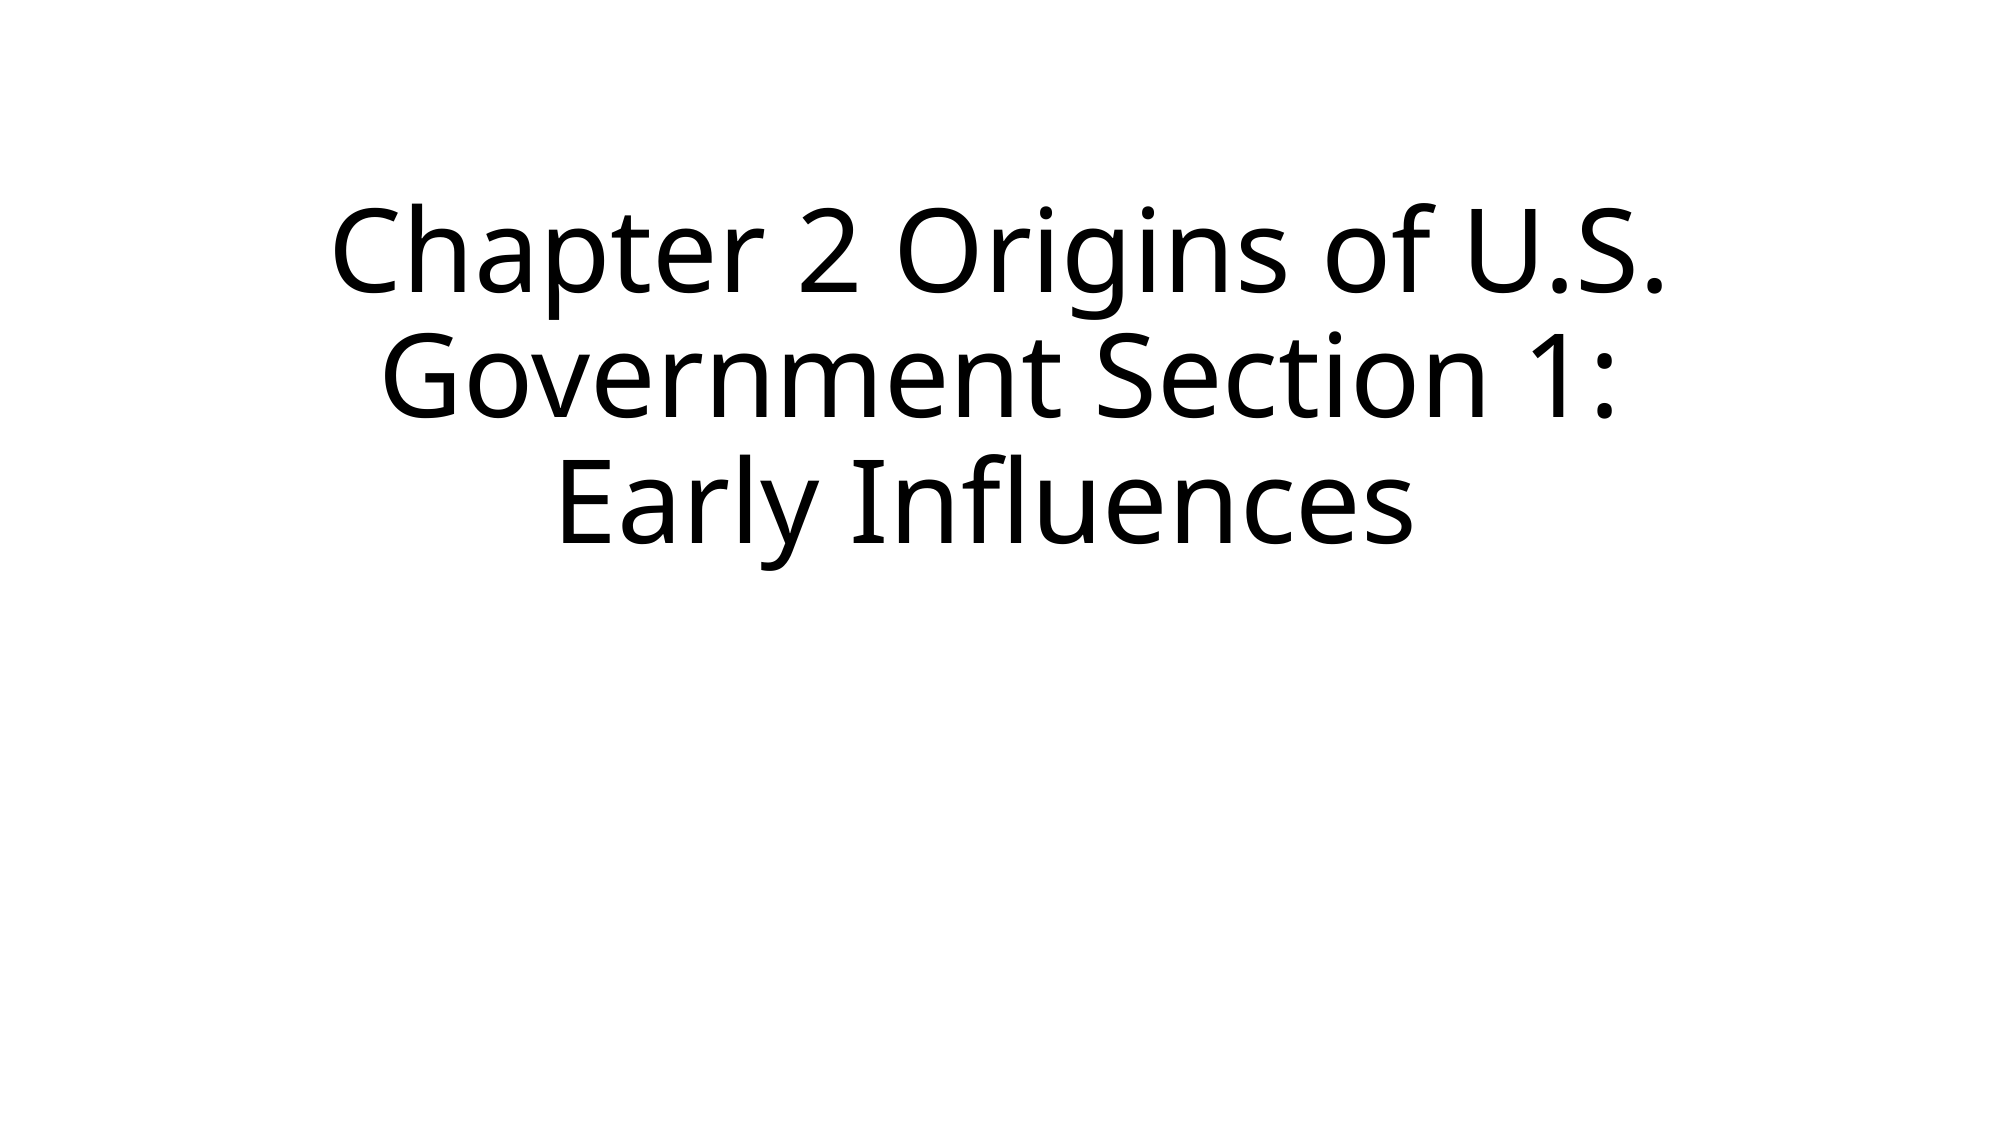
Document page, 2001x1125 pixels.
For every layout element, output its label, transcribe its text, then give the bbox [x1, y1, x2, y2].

title Chapter 2 Origins of U.S. Government Section 1: Early Influences [249, 184, 1750, 576]
